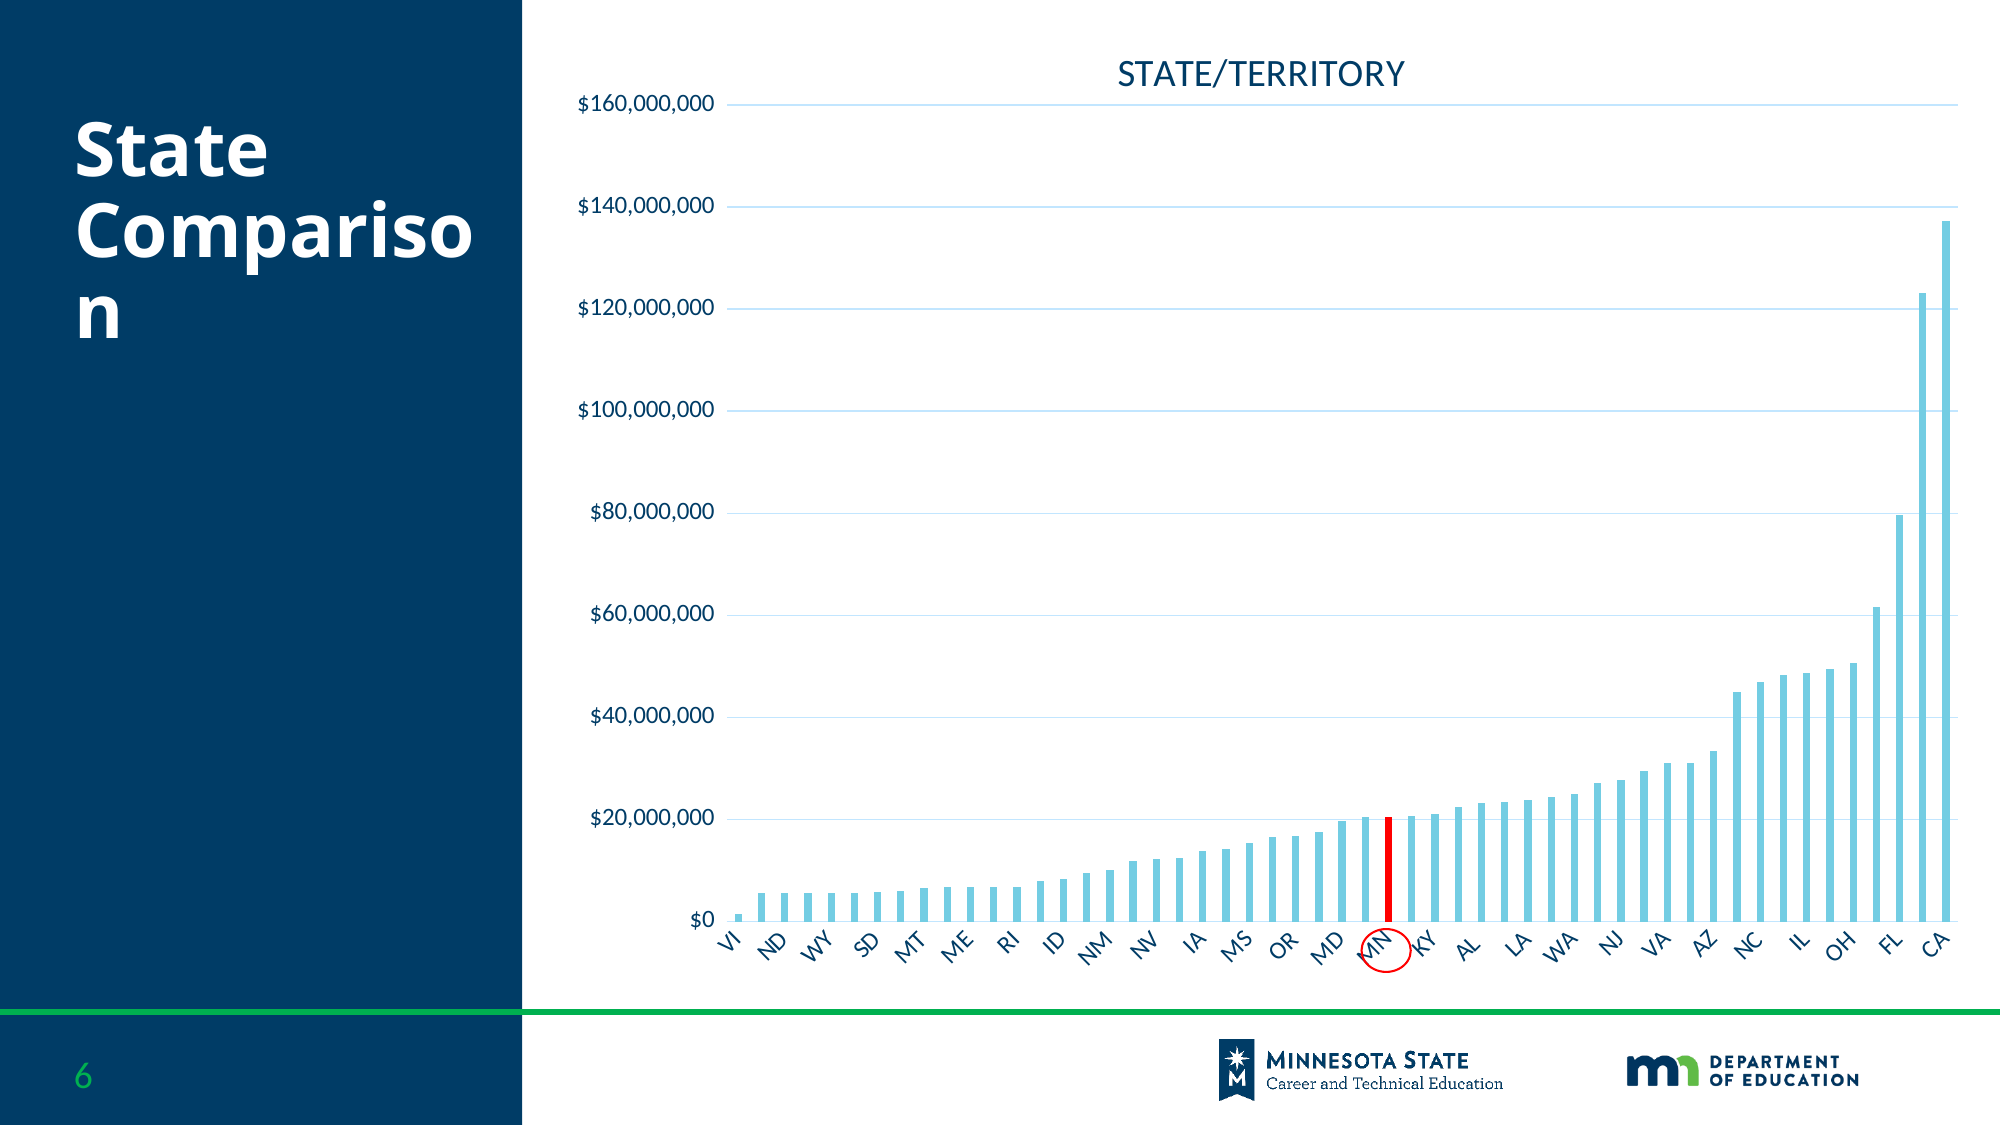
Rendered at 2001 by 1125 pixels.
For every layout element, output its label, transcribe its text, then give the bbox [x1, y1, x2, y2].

picture [1219, 1039, 1503, 1101]
slide_number 6 [59, 1043, 384, 1104]
chart [543, 17, 1980, 986]
title State Comparison [59, 104, 523, 405]
picture [1612, 1040, 1873, 1101]
